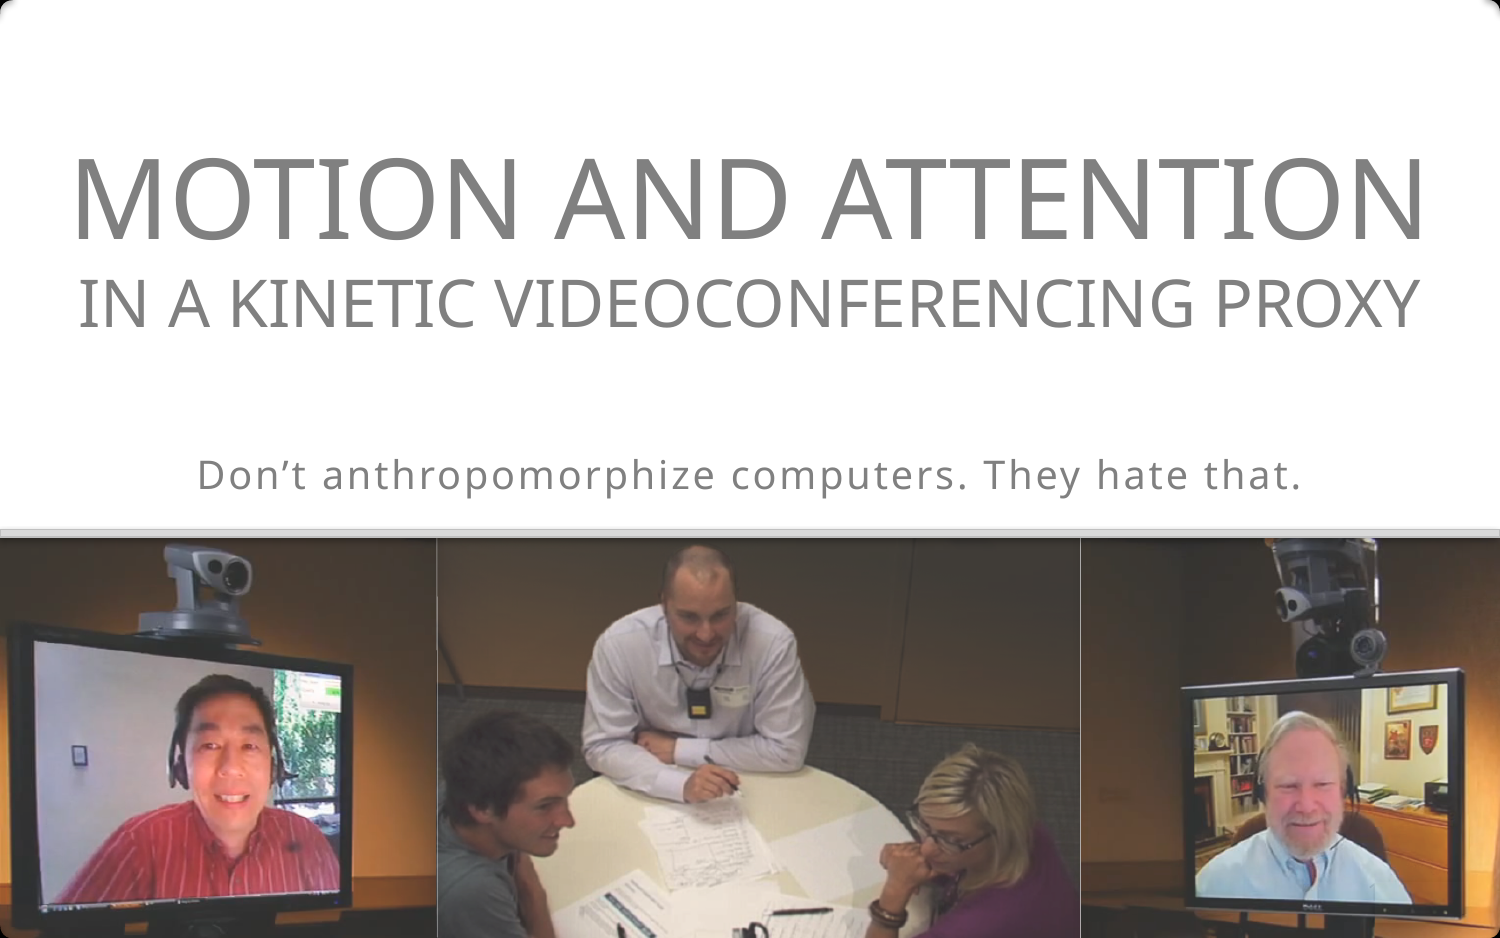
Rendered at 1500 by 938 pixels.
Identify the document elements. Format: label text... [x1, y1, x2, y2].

text_box Motion and Attention In a Kinetic Videoconferencing Proxy [36, 95, 1464, 374]
text_box Don’t anthropomorphize computers. They hate that. [0, 442, 1500, 505]
text_box [0, 529, 1500, 534]
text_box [0, 534, 1500, 938]
